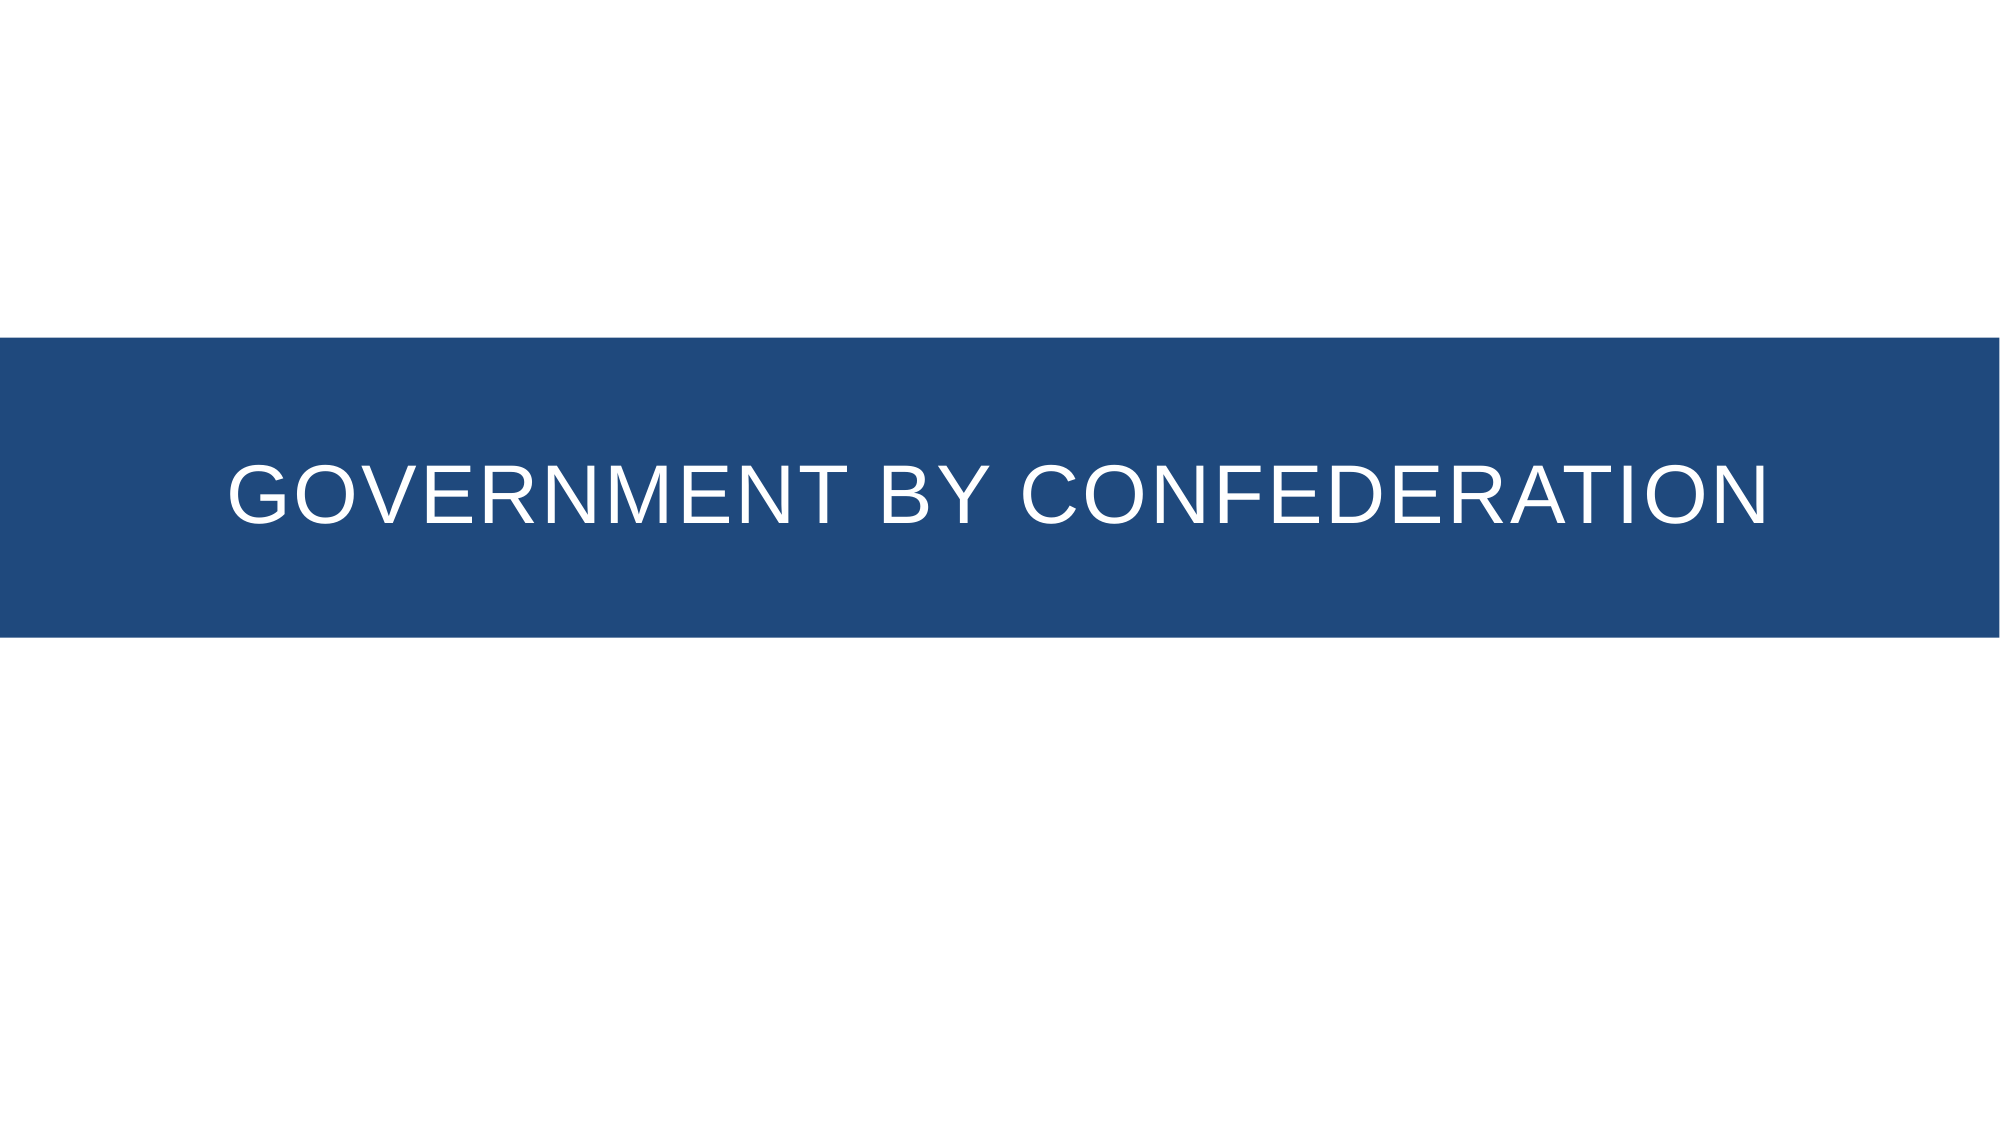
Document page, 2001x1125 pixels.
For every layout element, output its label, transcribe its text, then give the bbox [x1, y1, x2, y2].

title Government by Confederation [136, 362, 1862, 638]
